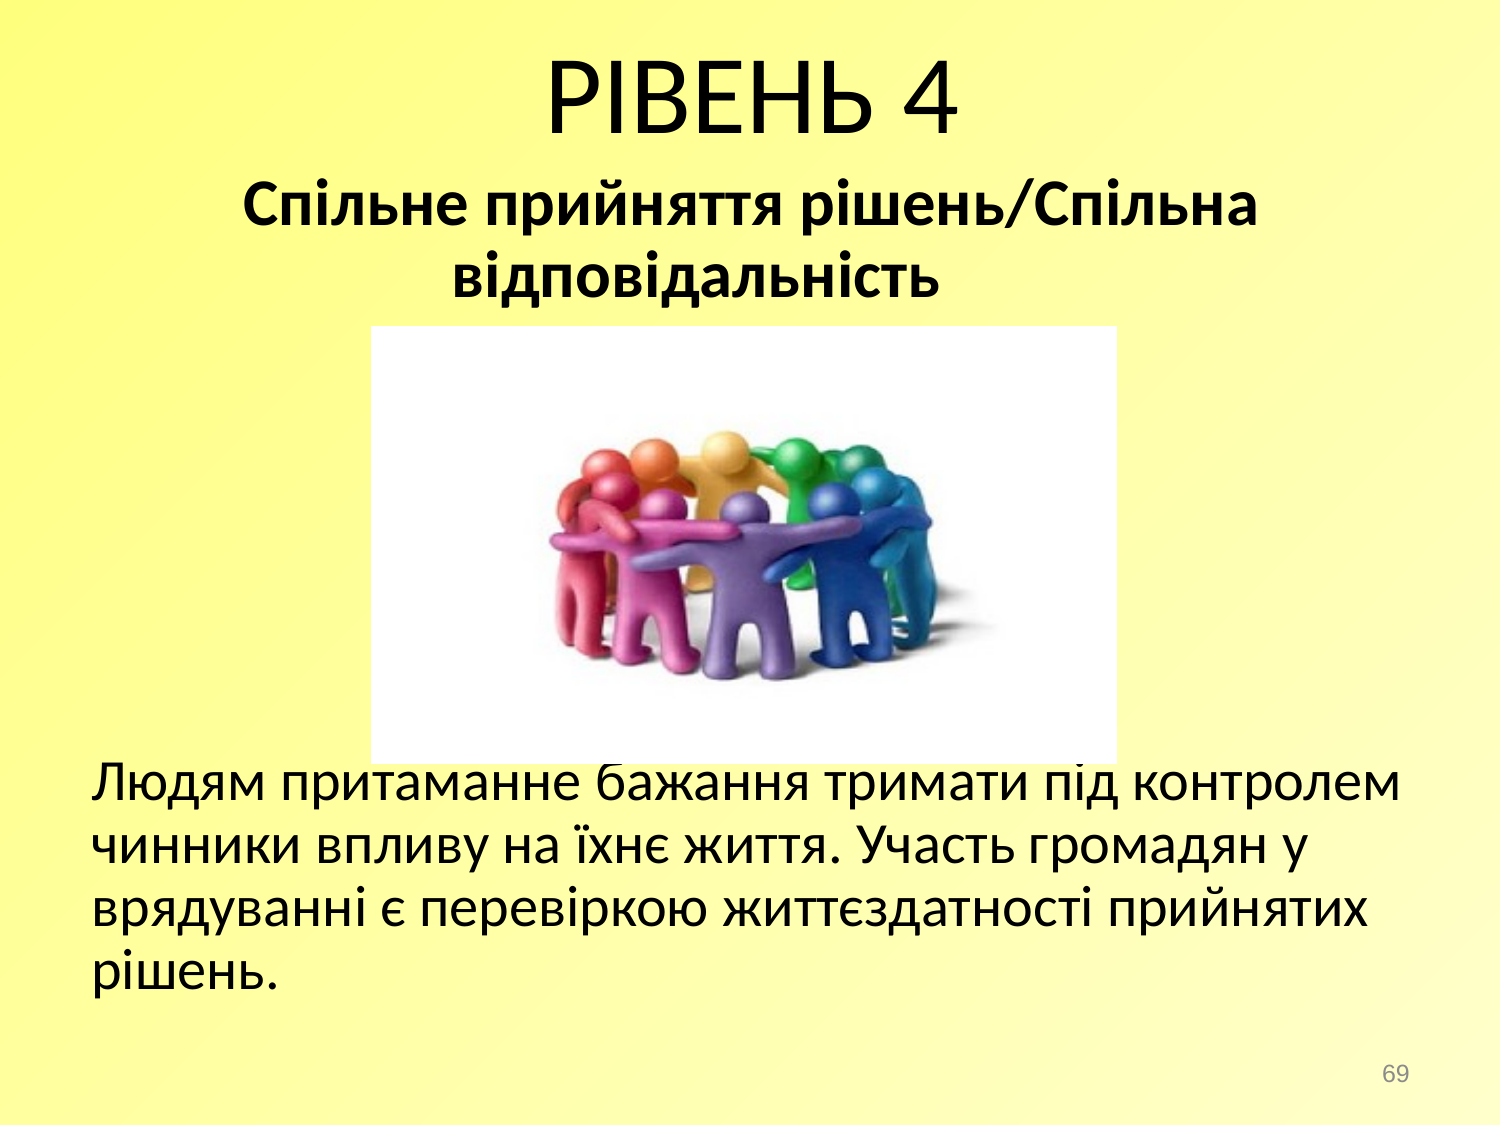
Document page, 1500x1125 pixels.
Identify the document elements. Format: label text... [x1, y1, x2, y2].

picture [371, 326, 1117, 764]
text_box Спільне прийняття рішень/Спільна відповідальність Людям притаманне бажання тримати під контролем чинники впливу на їхнє життя. Участь громадян у врядуванні є перевіркою життєздатності прийнятих рішень. [76, 160, 1427, 1047]
slide_number 69 [1074, 1047, 1425, 1103]
text_box РІВЕНЬ 4 [76, 19, 1427, 159]
